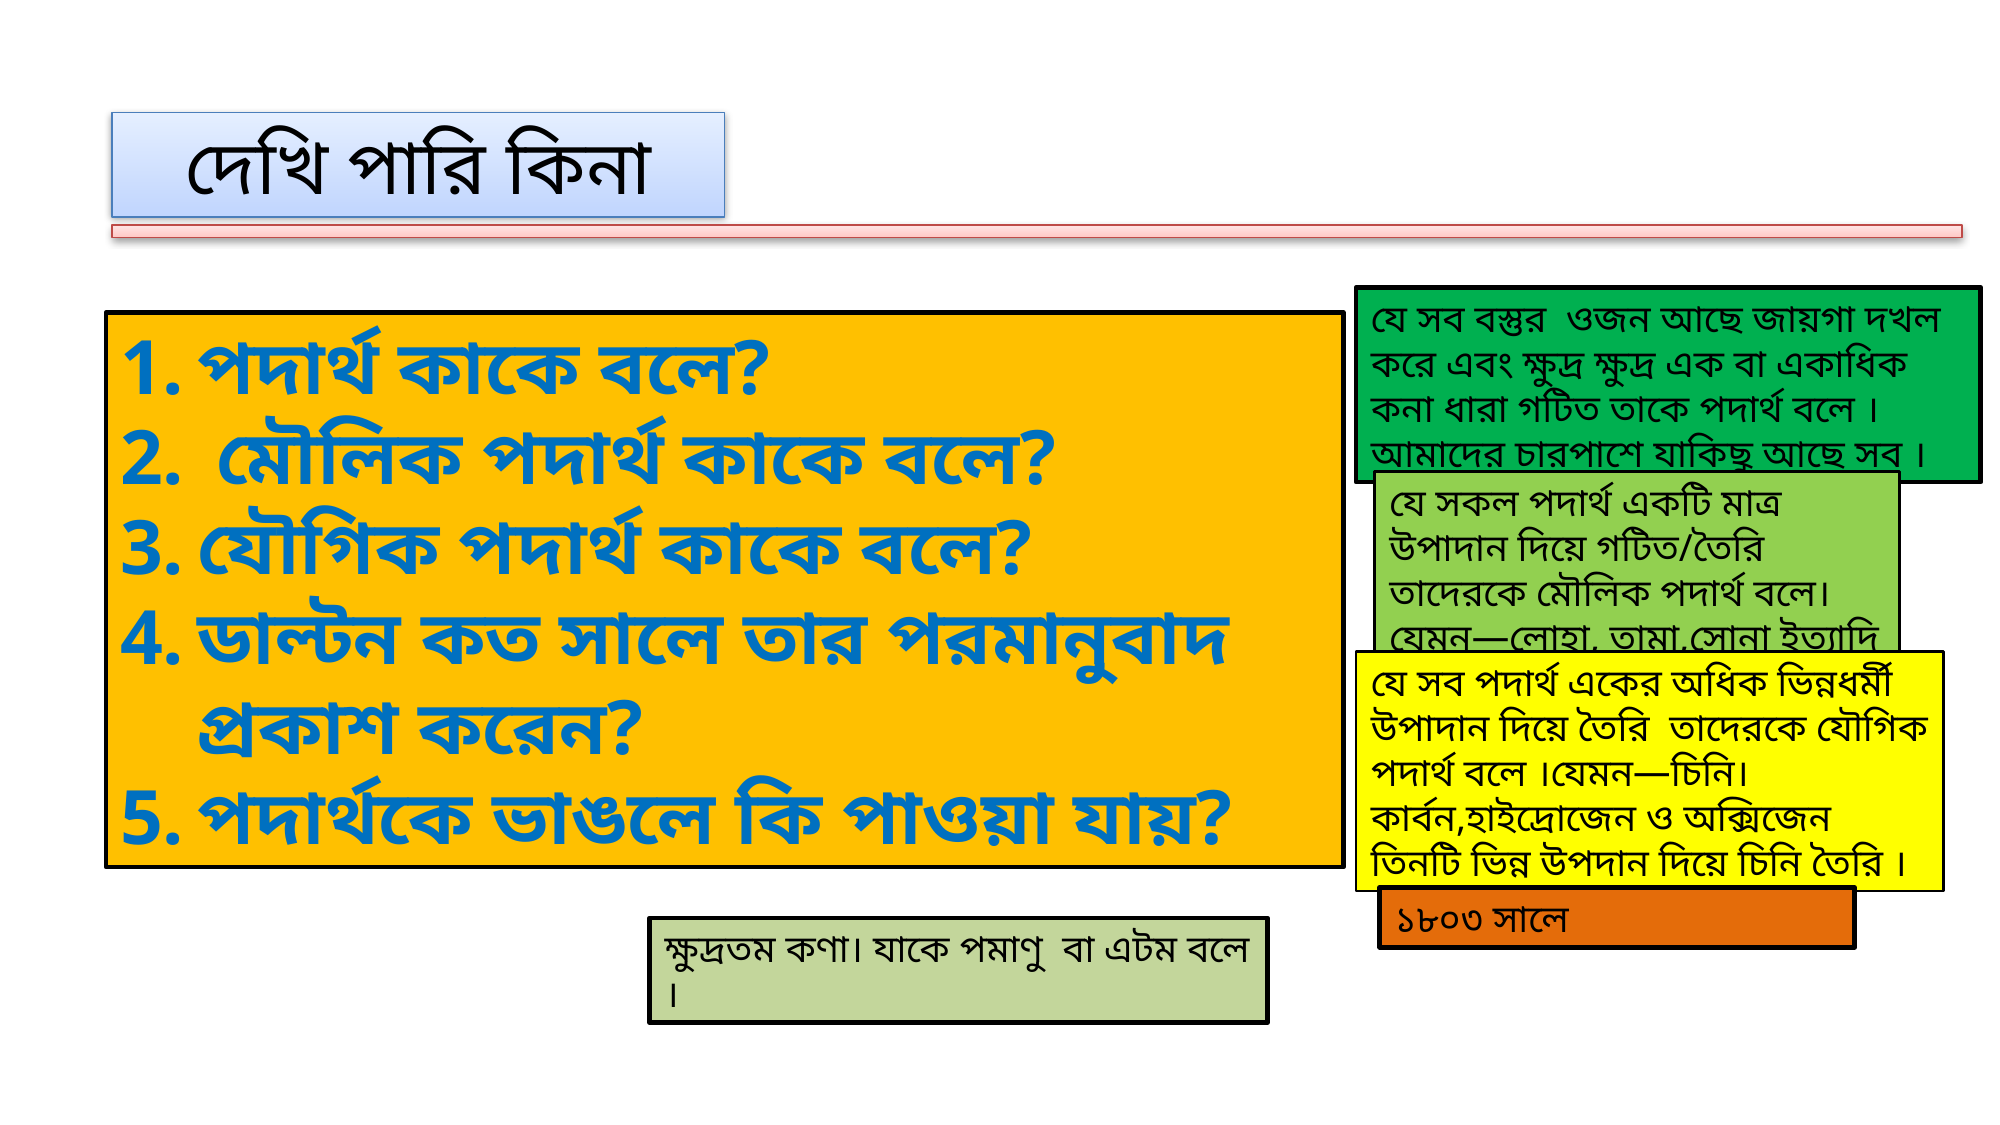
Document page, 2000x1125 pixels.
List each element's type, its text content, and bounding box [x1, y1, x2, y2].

text_box পদার্থ কাকে বলে? মৌলিক পদার্থ কাকে বলে? যৌগিক পদার্থ কাকে বলে? ডাল্টন কত সালে তার পরমানুবাদ প্রকাশ করেন? পদার্থকে ভাঙলে কি পাওয়া যায়? [104, 310, 1346, 869]
text_box ১৮০৩ সালে [1379, 887, 1855, 948]
text_box দেখি পারি কিনা [111, 112, 725, 218]
text_box যে সব পদার্থ একের অধিক ভিন্নধর্মী উপাদান দিয়ে তৈরি তাদেরকে যৌগিক পদার্থ বলে ।যেমন—চিনি।কার্বন,হাইদ্রোজেন ও অক্সিজেন তিনটি ভিন্ন উপদান দিয়ে চিনি তৈরি । [1356, 651, 1944, 892]
text_box যে সকল পদার্থ একটি মাত্র উপাদান দিয়ে গটিত/তৈরি তাদেরকে মৌলিক পদার্থ বলে।যেমন—লোহা, তামা,সোনা ইত্যাদি । [1374, 471, 1900, 651]
text_box ক্ষুদ্রতম কণা। যাকে পমাণু বা এটম বলে । [649, 917, 1268, 1023]
text_box [111, 224, 1963, 238]
text_box যে সব বস্তুর ওজন আছে জায়গা দখল করে এবং ক্ষুদ্র ক্ষুদ্র এক বা একাধিক কনা ধারা গটিত তাকে পদার্থ বলে ।আমাদের চারপাশে যাকিছু আছে সব । [1356, 287, 1981, 483]
